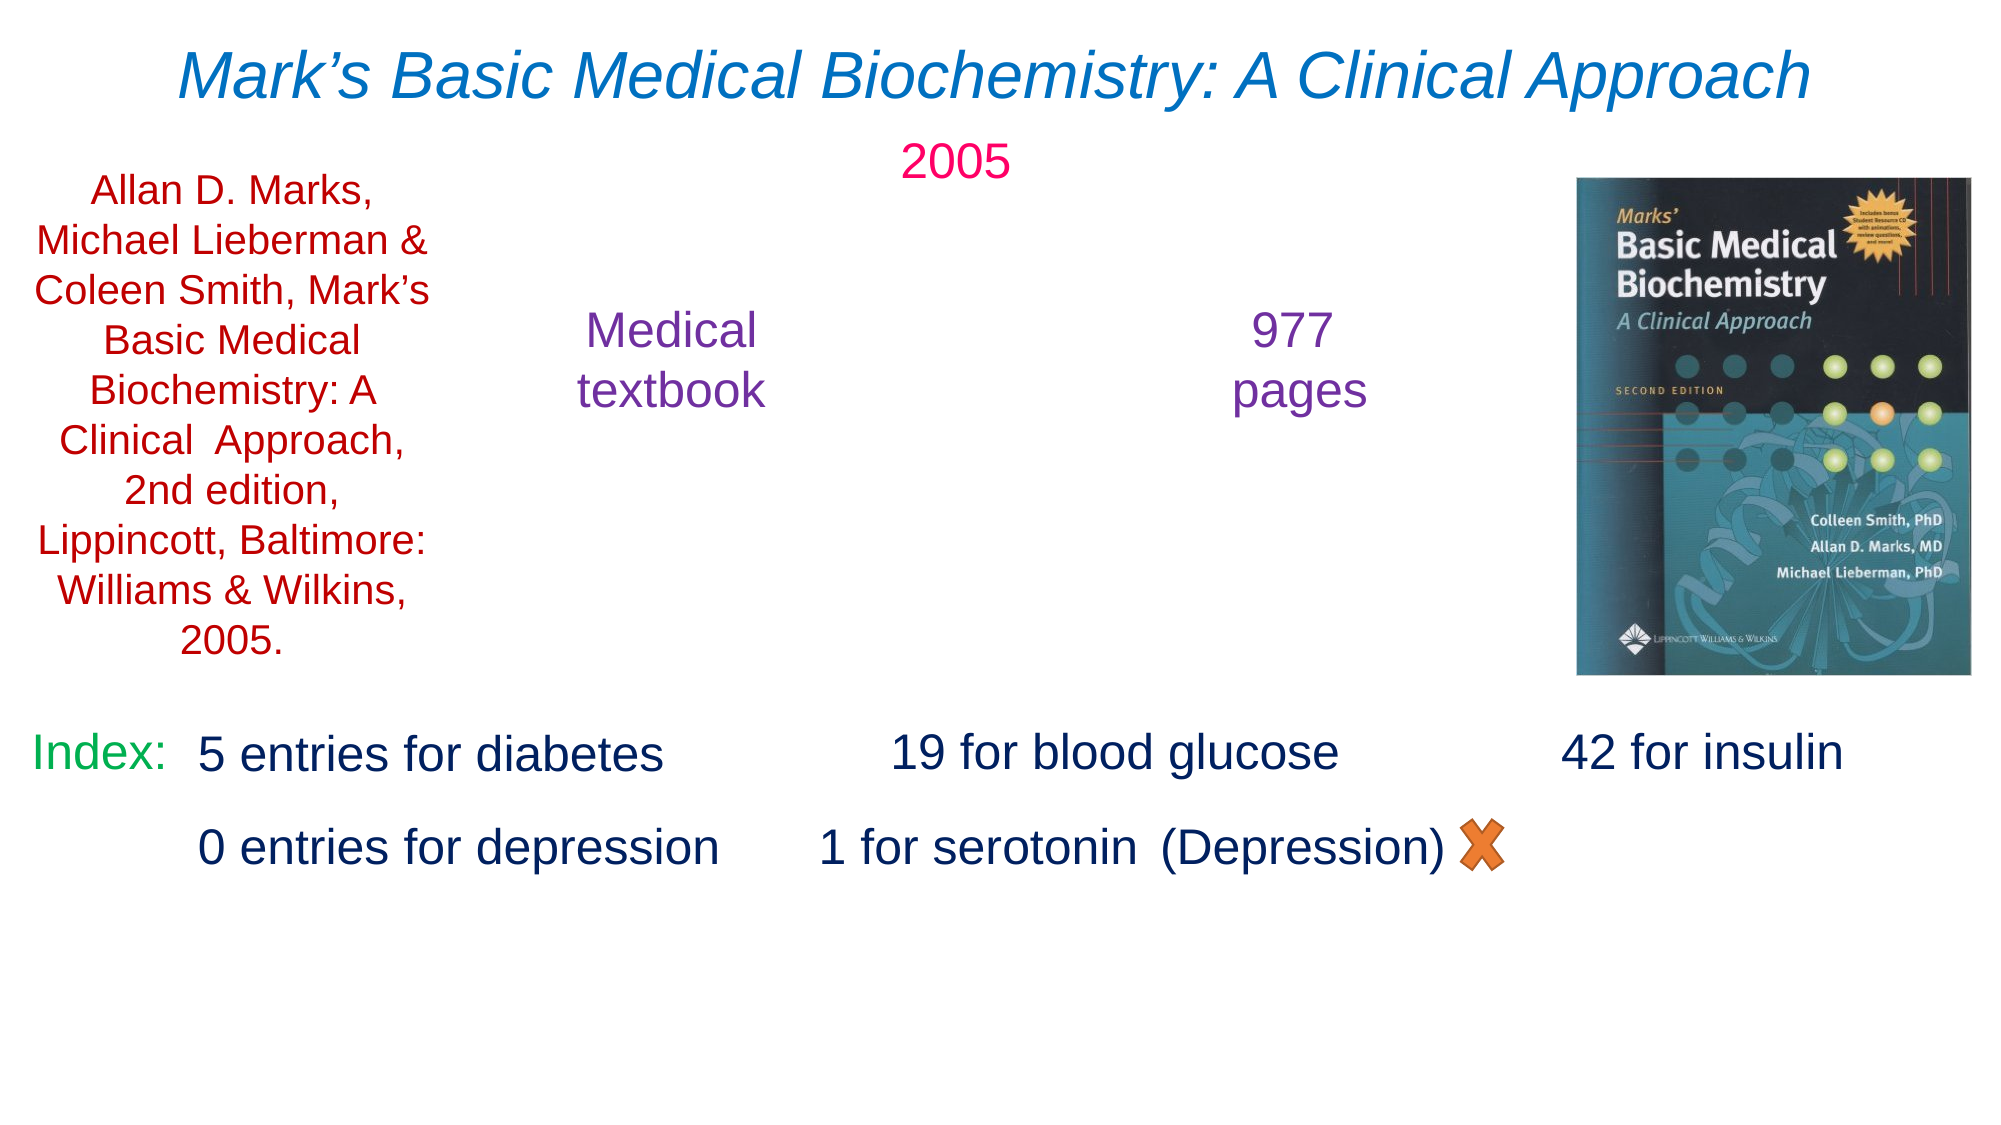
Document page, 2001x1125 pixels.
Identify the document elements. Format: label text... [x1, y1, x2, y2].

text_box Allan D. Marks, Michael Lieberman & Coleen Smith, Mark’s Basic Medical Biochemistry: A Clinical Approach, 2nd edition, Lippincott, Baltimore: Williams & Wilkins, 2005. [16, 155, 448, 671]
text_box Index: [16, 711, 184, 787]
text_box 0 entries for depression [183, 806, 785, 882]
text_box 42 for insulin [1546, 711, 1878, 787]
picture [1576, 177, 1972, 676]
text_box [1459, 818, 1505, 872]
text_box 5 entries for diabetes [183, 714, 715, 789]
text_box Medical textbook [557, 290, 786, 426]
text_box 977 pages [1188, 290, 1412, 426]
text_box 2005 [785, 120, 1127, 196]
text_box (Depression) [1145, 806, 1598, 882]
text_box 1 for serotonin [785, 806, 1145, 882]
text_box 19 for blood glucose [819, 711, 1412, 787]
text_box Mark’s Basic Medical Biochemistry: A Clinical Approach [162, 24, 1847, 120]
